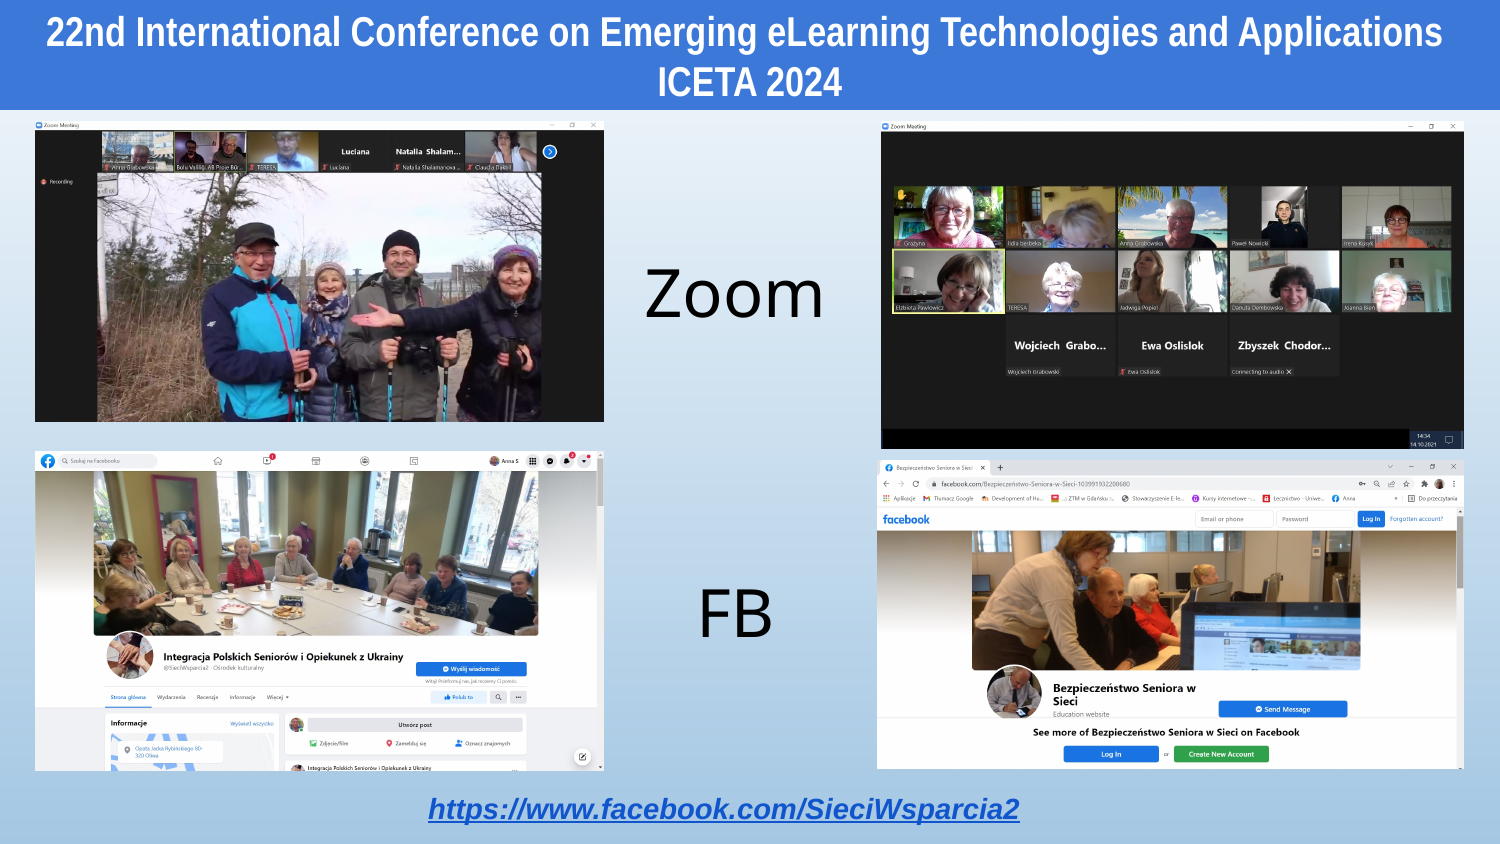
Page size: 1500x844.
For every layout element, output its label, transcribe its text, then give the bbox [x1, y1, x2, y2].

text_box 22nd International Conference on Emerging eLearning Technologies and Applications ICETA 2024 [0, 0, 1500, 110]
picture [881, 120, 1464, 449]
text_box Zoom FB [629, 243, 842, 658]
picture [35, 451, 605, 771]
picture [877, 460, 1464, 769]
text_box https://www.facebook.com/SieciWsparcia2 [399, 783, 1050, 833]
picture [35, 120, 605, 423]
